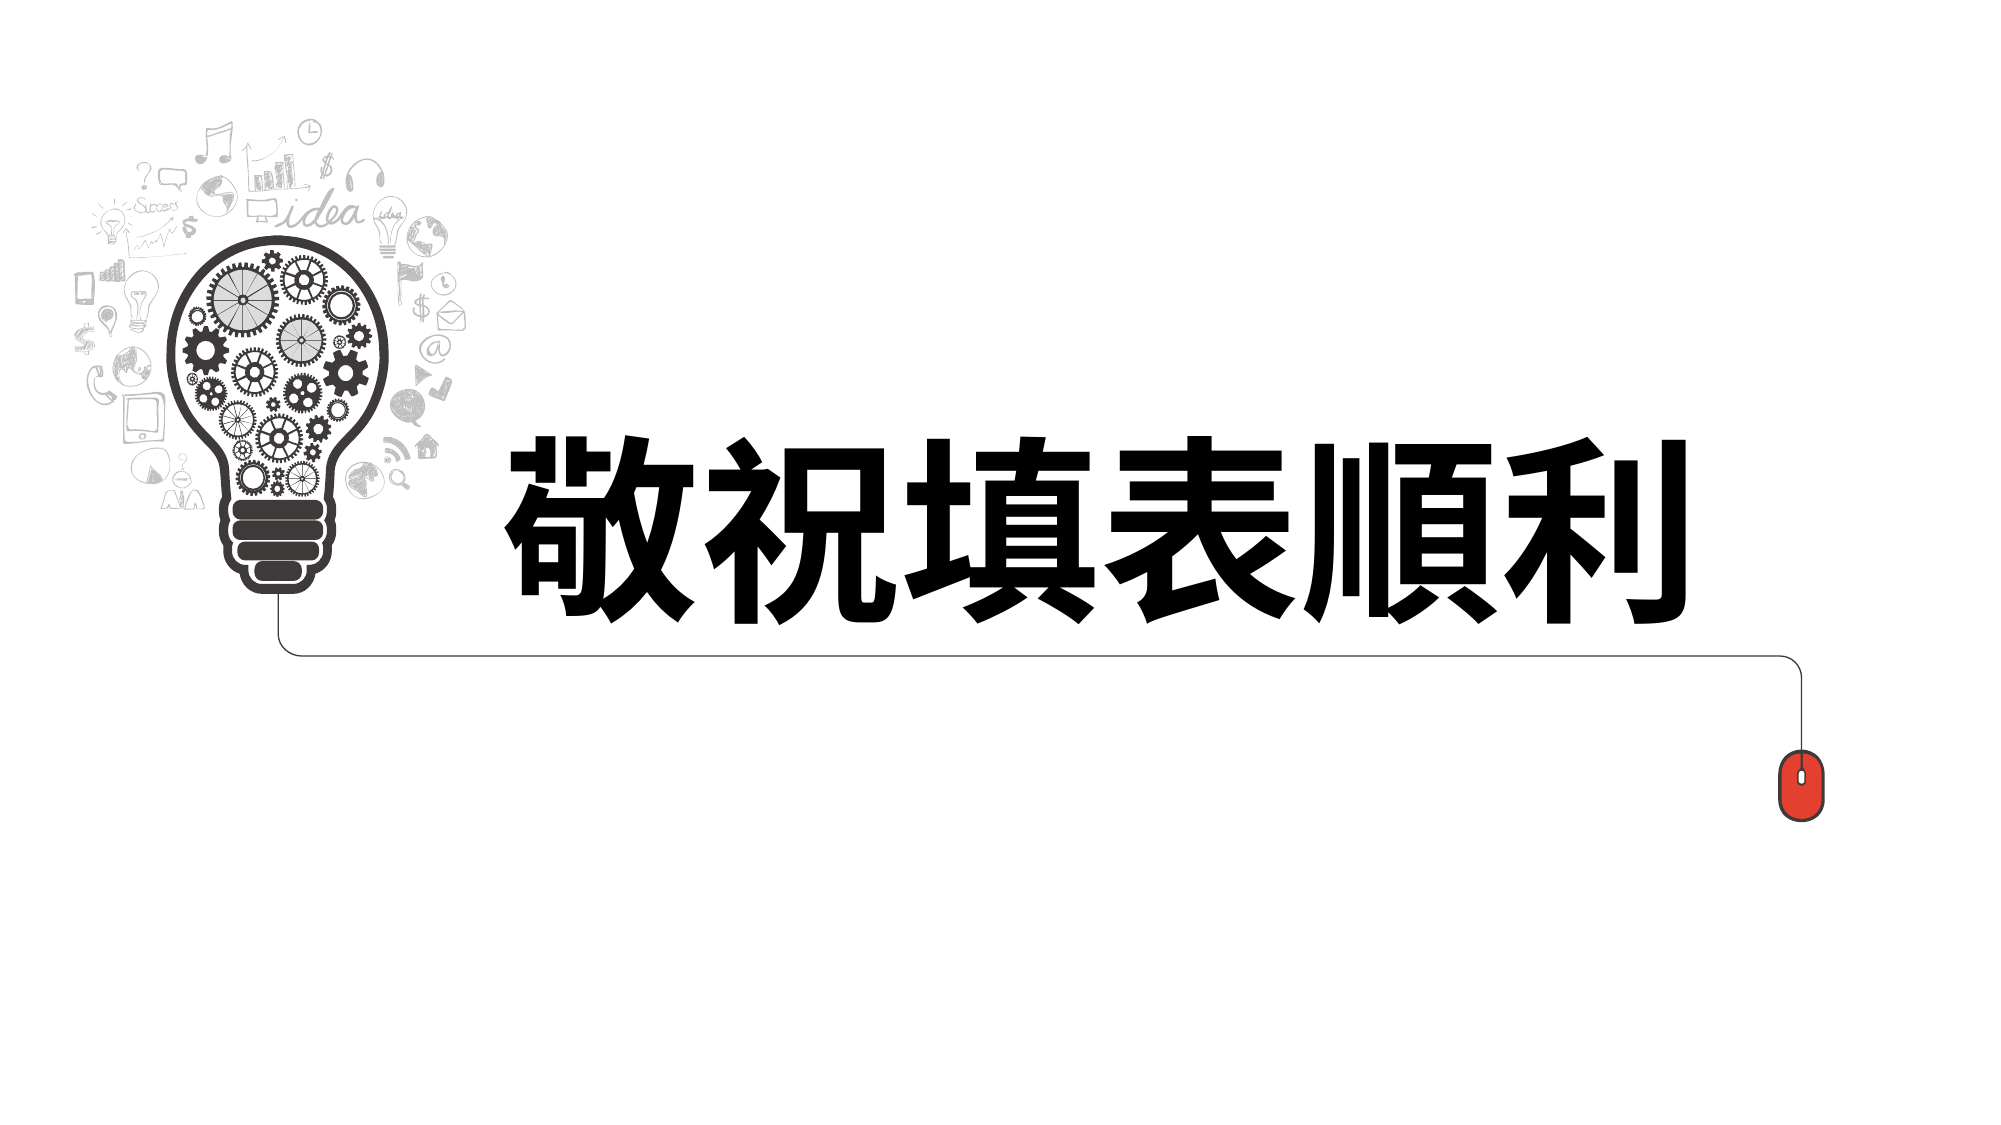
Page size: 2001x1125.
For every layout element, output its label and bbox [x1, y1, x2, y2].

text_box [73, 116, 1825, 823]
